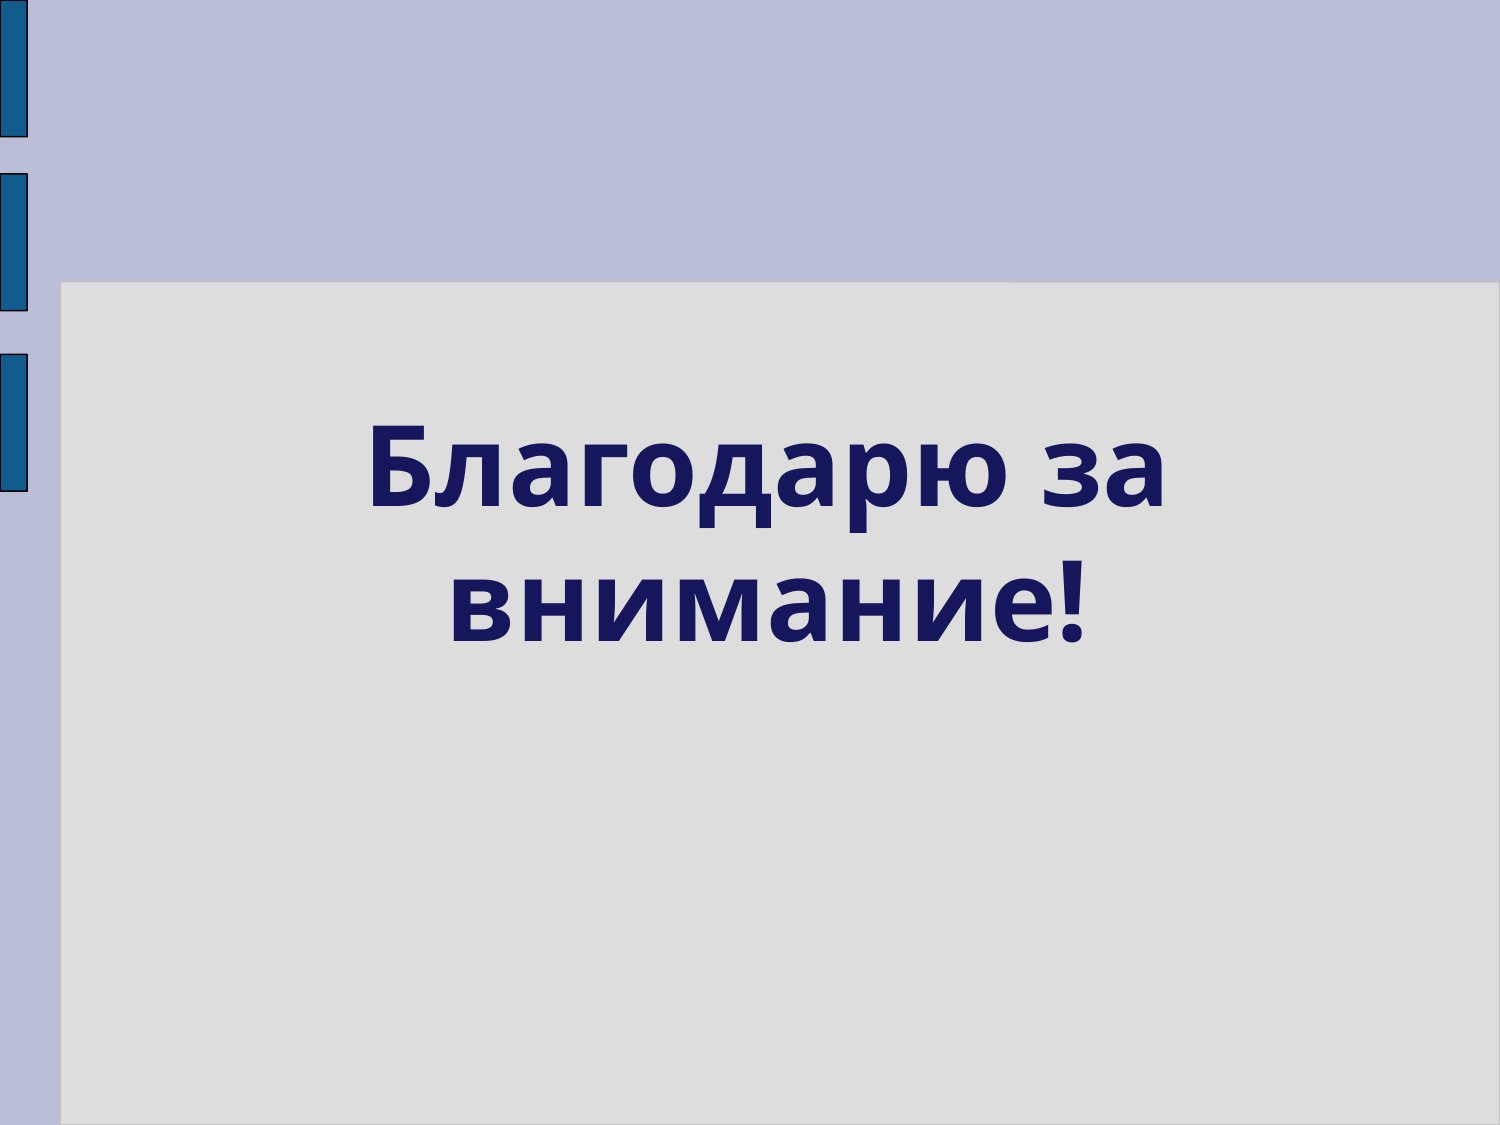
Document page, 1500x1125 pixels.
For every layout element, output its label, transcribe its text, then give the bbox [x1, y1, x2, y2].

text_box Благодарю за внимание! [140, 386, 1395, 672]
